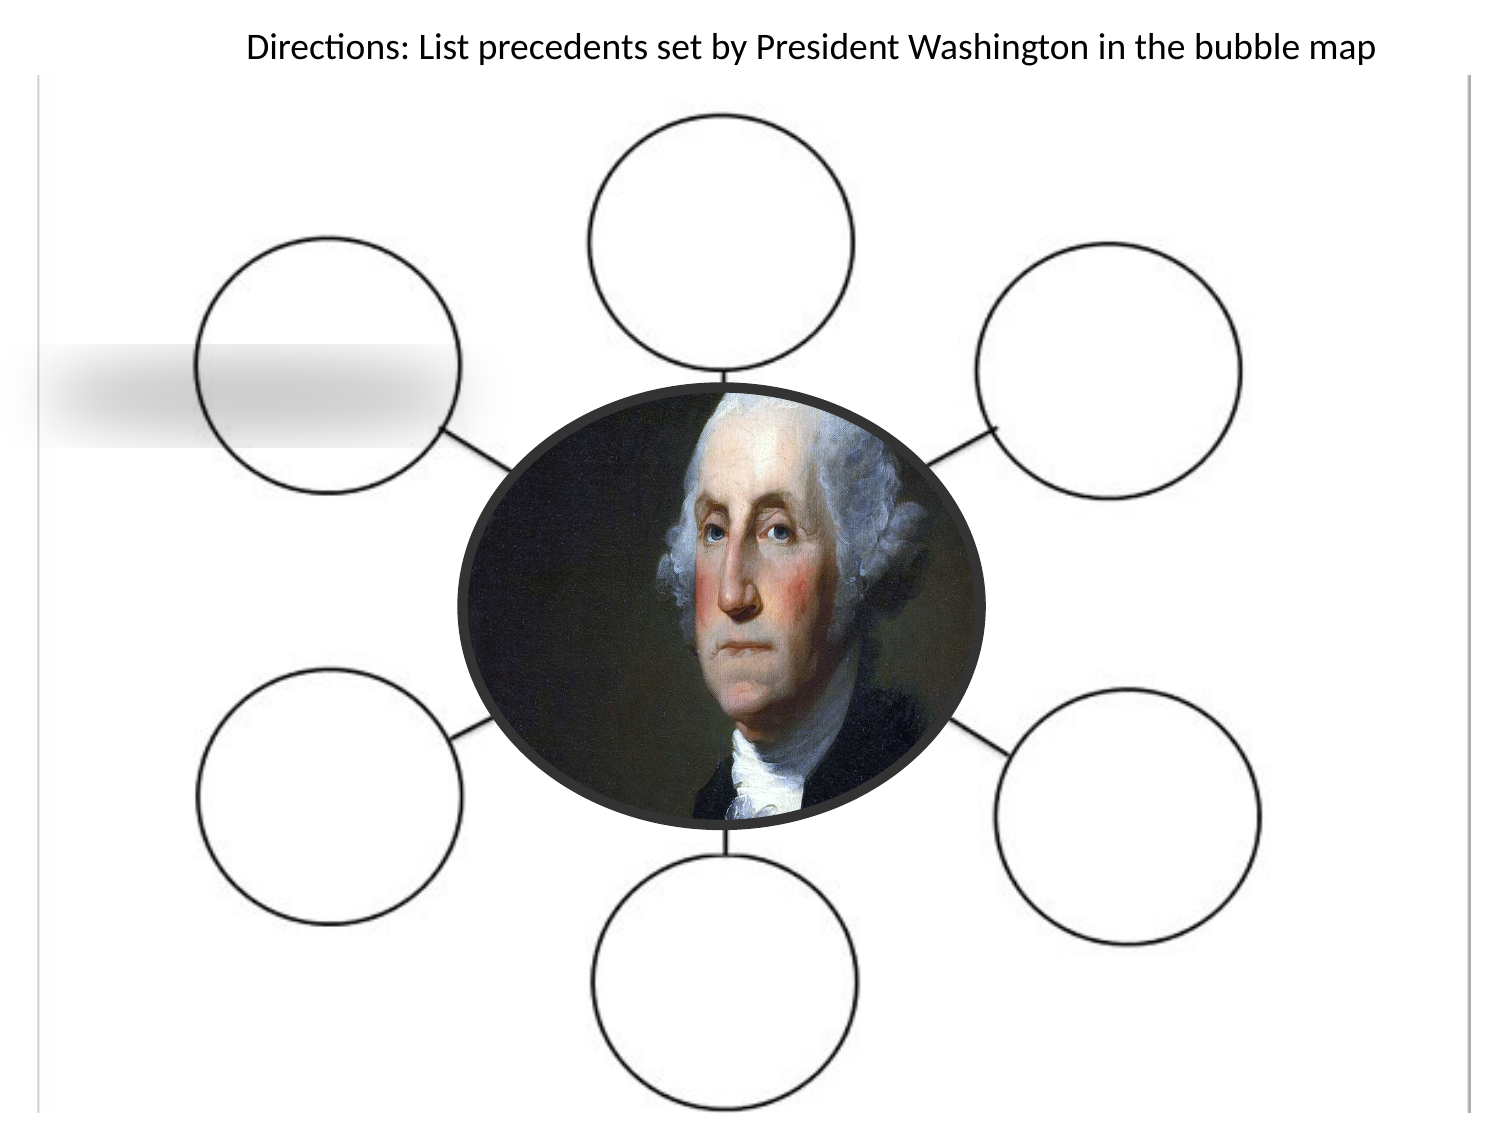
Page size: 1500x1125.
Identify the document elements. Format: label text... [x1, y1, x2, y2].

picture [462, 387, 981, 825]
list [37, 74, 1471, 1113]
text_box Directions: List precedents set by President Washington in the bubble map [231, 14, 1393, 74]
